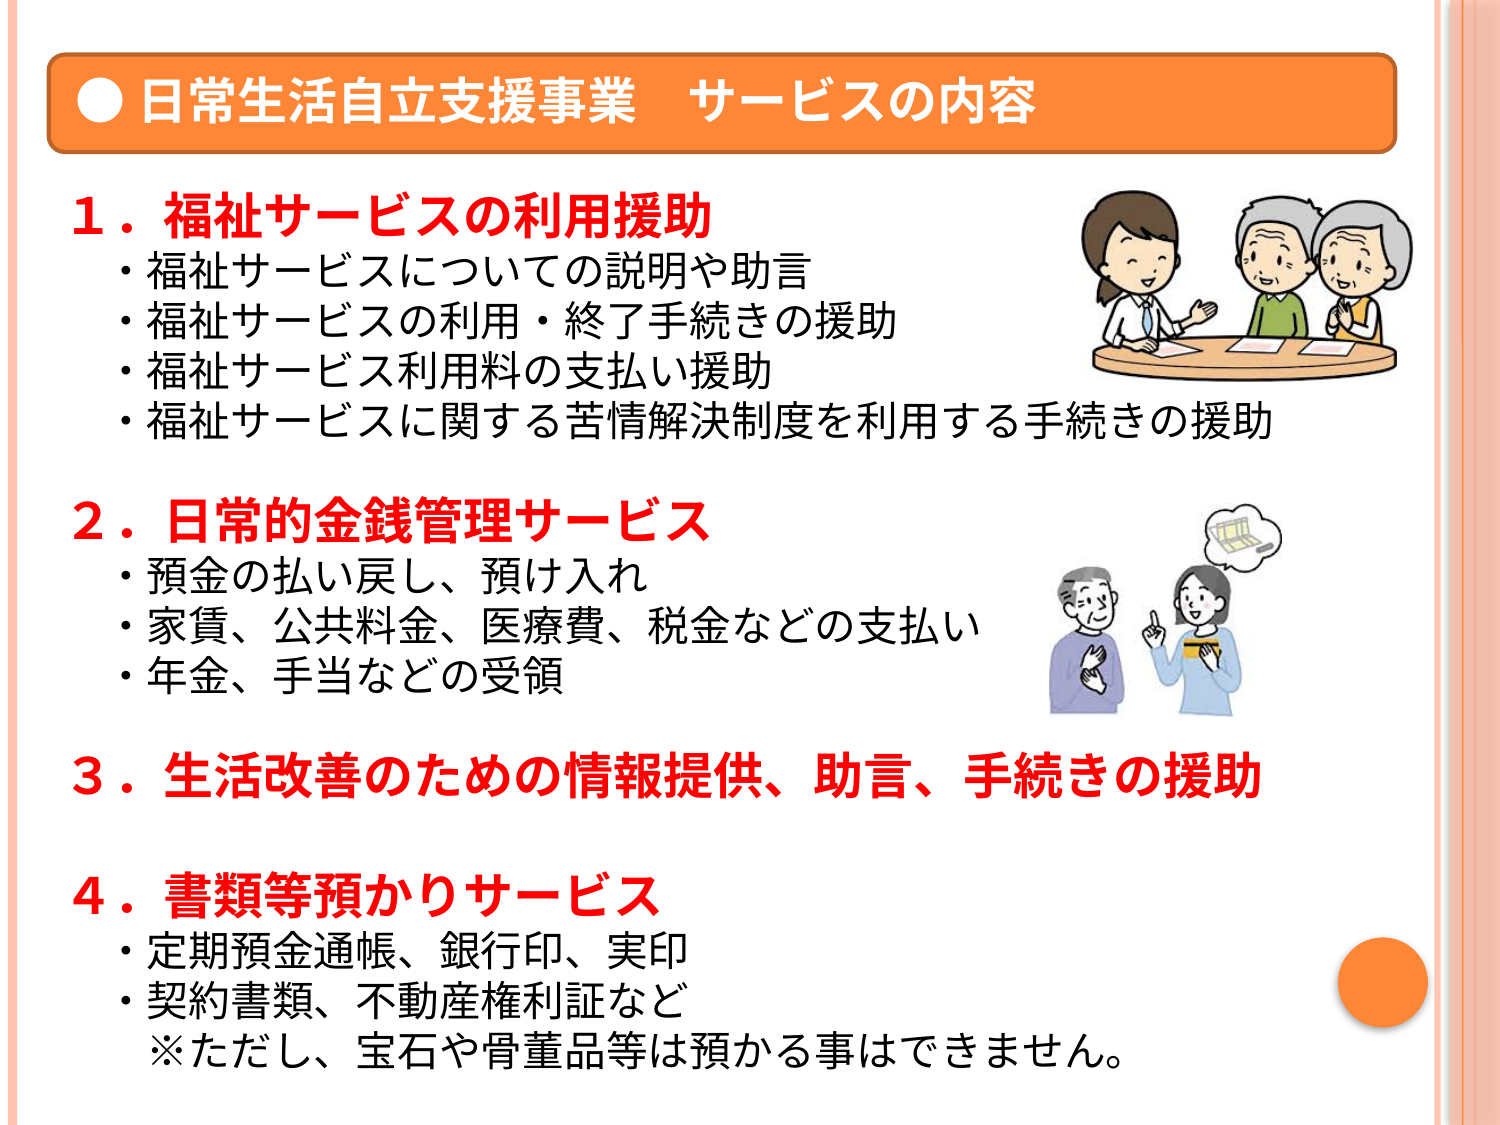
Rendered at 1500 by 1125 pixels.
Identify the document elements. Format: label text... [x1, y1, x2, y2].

text_box １．福祉サービスの利用援助 ・福祉サービスについての説明や助言 ・福祉サービスの利用・終了手続きの援助 ・福祉サービス利用料の支払い援助 ・福祉サービスに関する苦情解決制度を利用する手続きの援助 ２．日常的金銭管理サービス ・預金の払い戻し、預け入れ ・家賃、公共料金、医療費、税金などの支払い ・年金、手当などの受領 ３．生活改善のための情報提供、助言、手続きの援助 ４．書類等預かりサービス ・定期預金通帳、銀行印、実印 ・契約書類、不動産権利証など ※ただし、宝石や骨董品等は預かる事はできません。 [48, 219, 1438, 1083]
picture [1049, 502, 1283, 718]
picture [1080, 188, 1414, 383]
text_box ●日常生活自立支援事業 サービスの内容 [60, 60, 1166, 197]
text_box [46, 52, 1398, 155]
